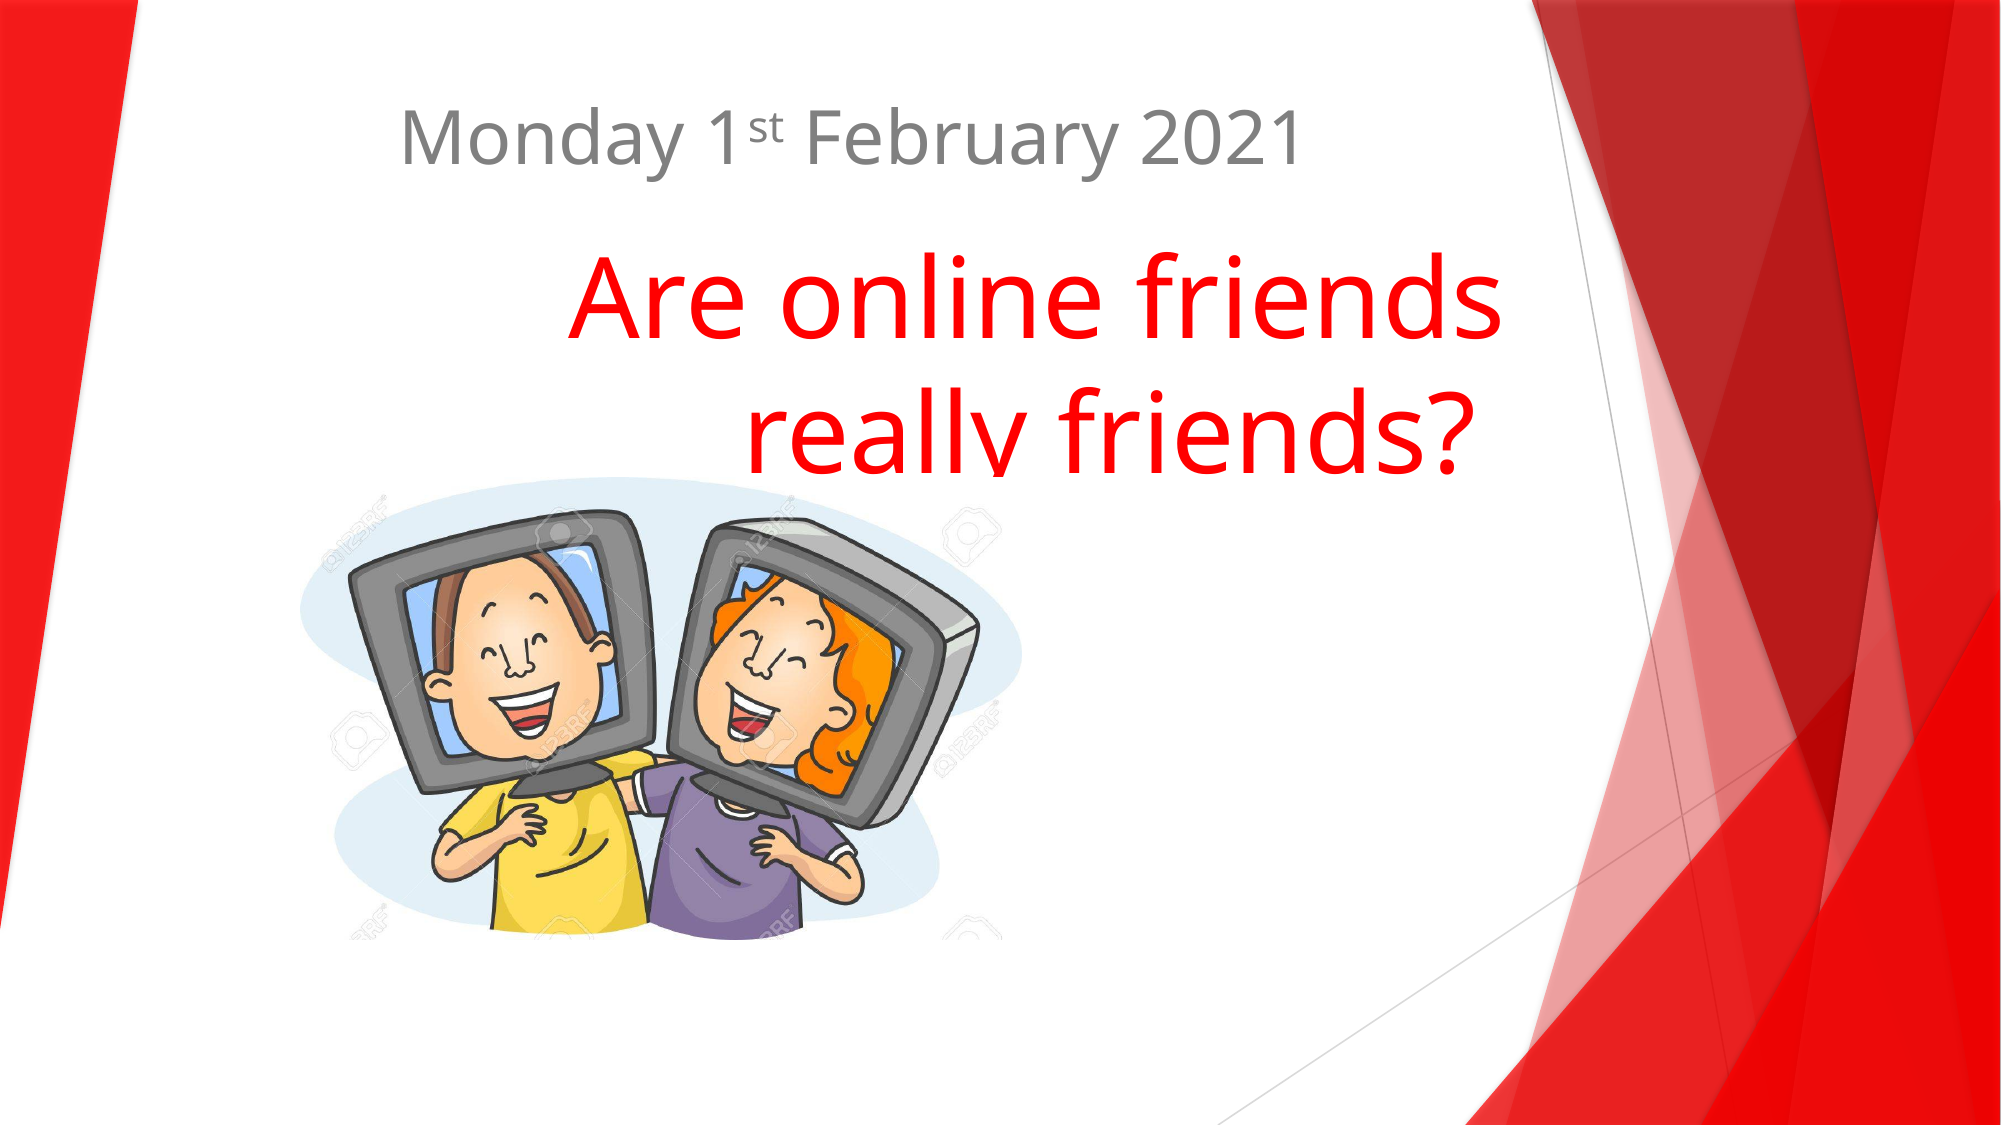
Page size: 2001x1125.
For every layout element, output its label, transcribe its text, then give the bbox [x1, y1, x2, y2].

title Are online friends really friends? [247, 233, 1522, 504]
picture [299, 477, 1023, 941]
subtitle Monday 1st February 2021 [52, 81, 1327, 262]
